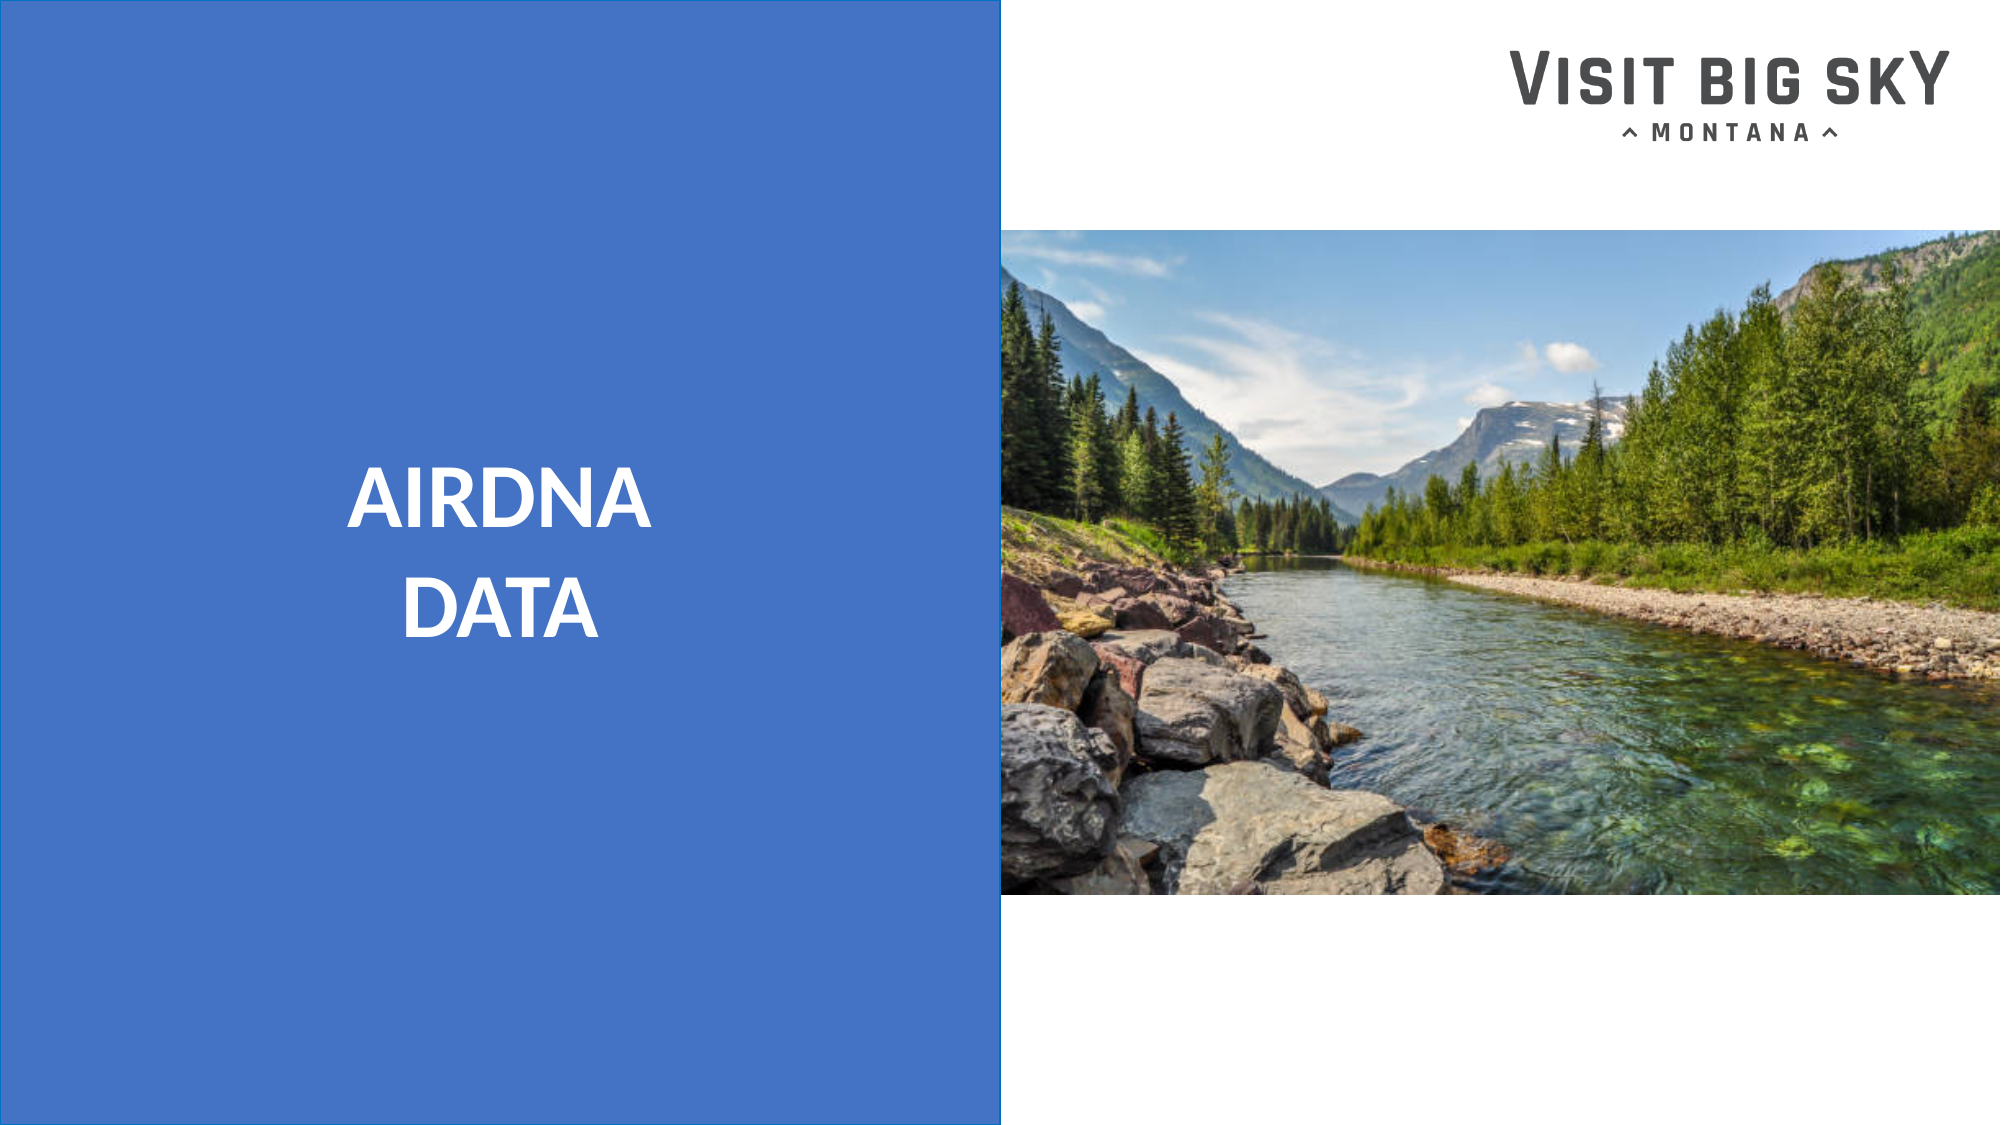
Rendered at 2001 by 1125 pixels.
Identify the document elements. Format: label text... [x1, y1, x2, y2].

text_box [0, 0, 1001, 1125]
picture [1499, 40, 1960, 150]
text_box AIRDNA DATA [76, 428, 923, 933]
picture [999, 230, 2000, 895]
